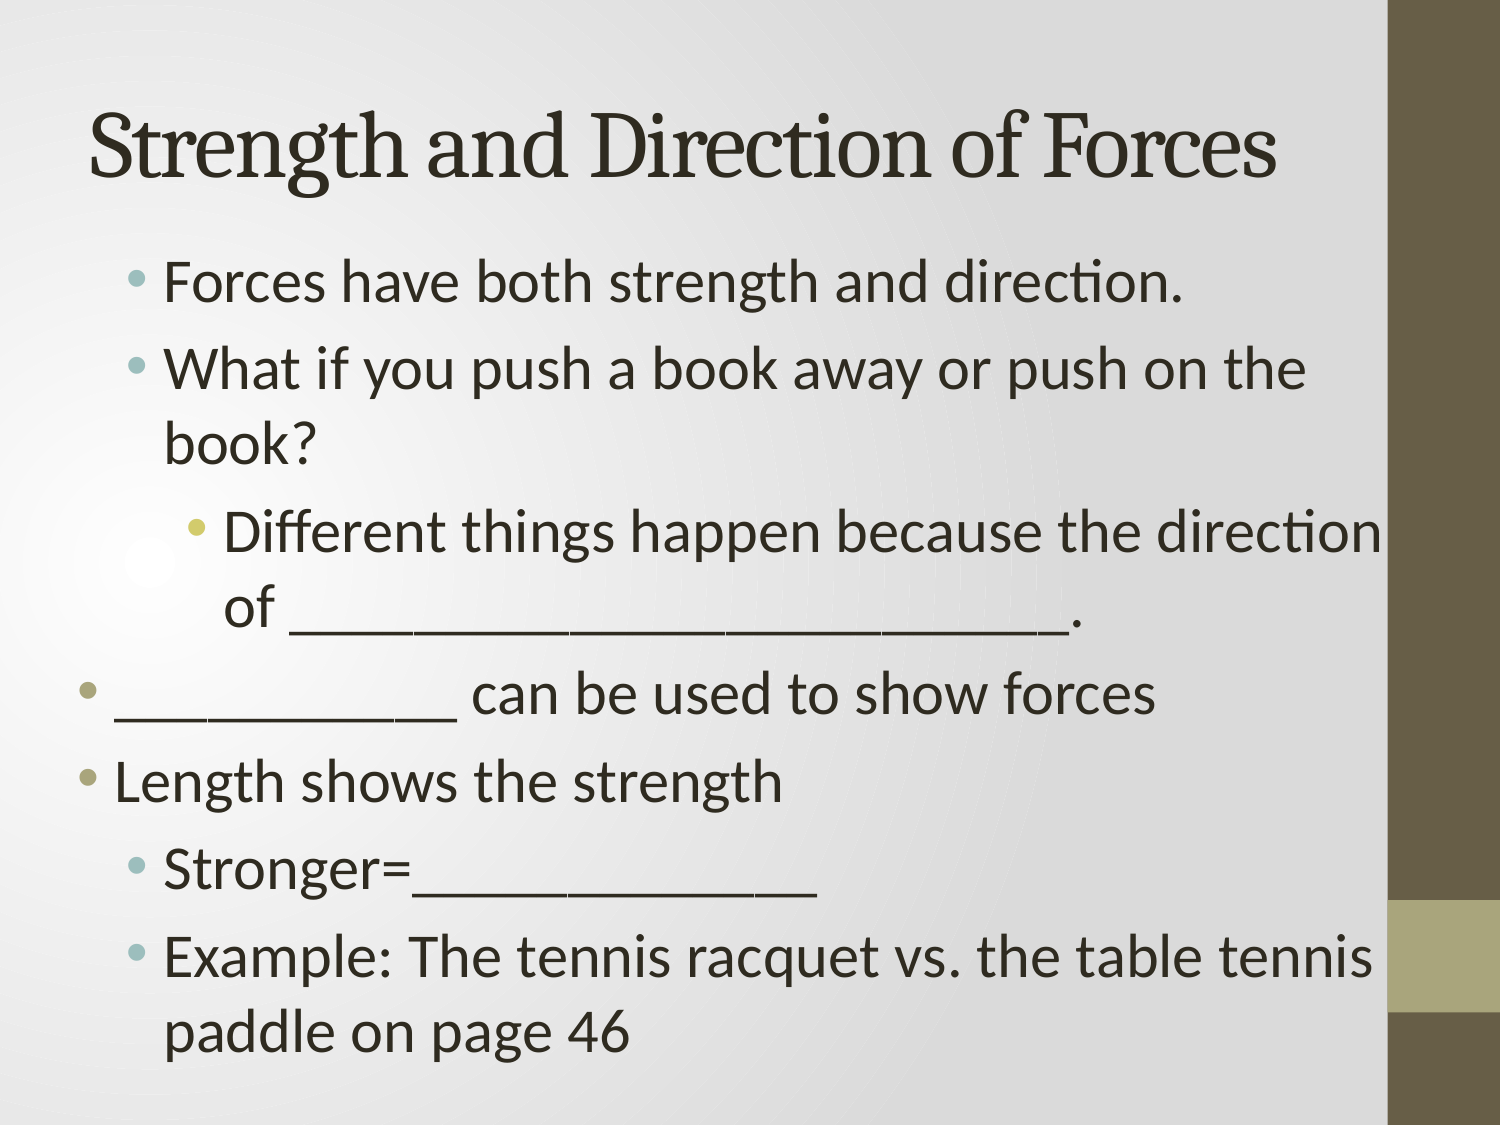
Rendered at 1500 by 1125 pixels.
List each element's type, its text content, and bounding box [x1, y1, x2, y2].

list Forces have both strength and direction. What if you push a book away or push on the book? Different things happen because the direction of _________________________. ___________ can be used to show forces Length shows the strength Stronger=_____________ Example: The tennis racquet vs. the table tennis paddle on page 46 [43, 232, 1402, 1091]
title Strength and Direction of Forces [75, 45, 1325, 232]
